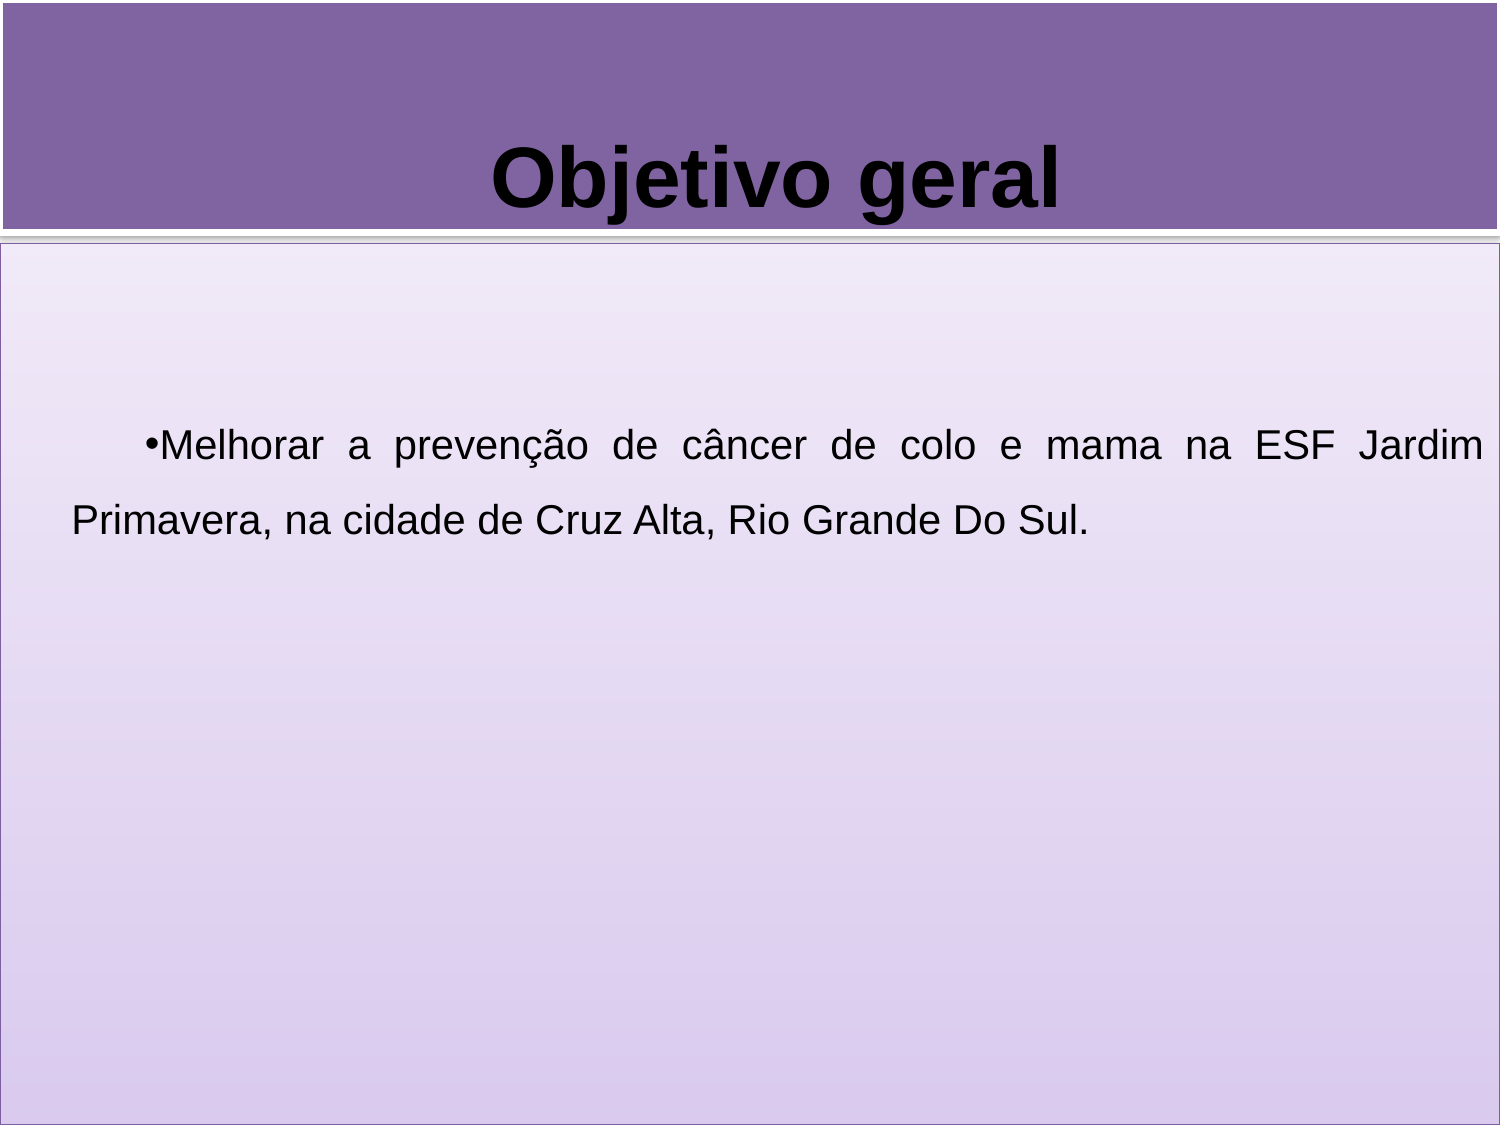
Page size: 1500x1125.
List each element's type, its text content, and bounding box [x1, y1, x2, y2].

title Objetivo geral [0, 0, 1500, 236]
list Melhorar a prevenção de câncer de colo e mama na ESF Jardim Primavera, na cidade de Cruz Alta, Rio Grande Do Sul. [0, 243, 1500, 1125]
